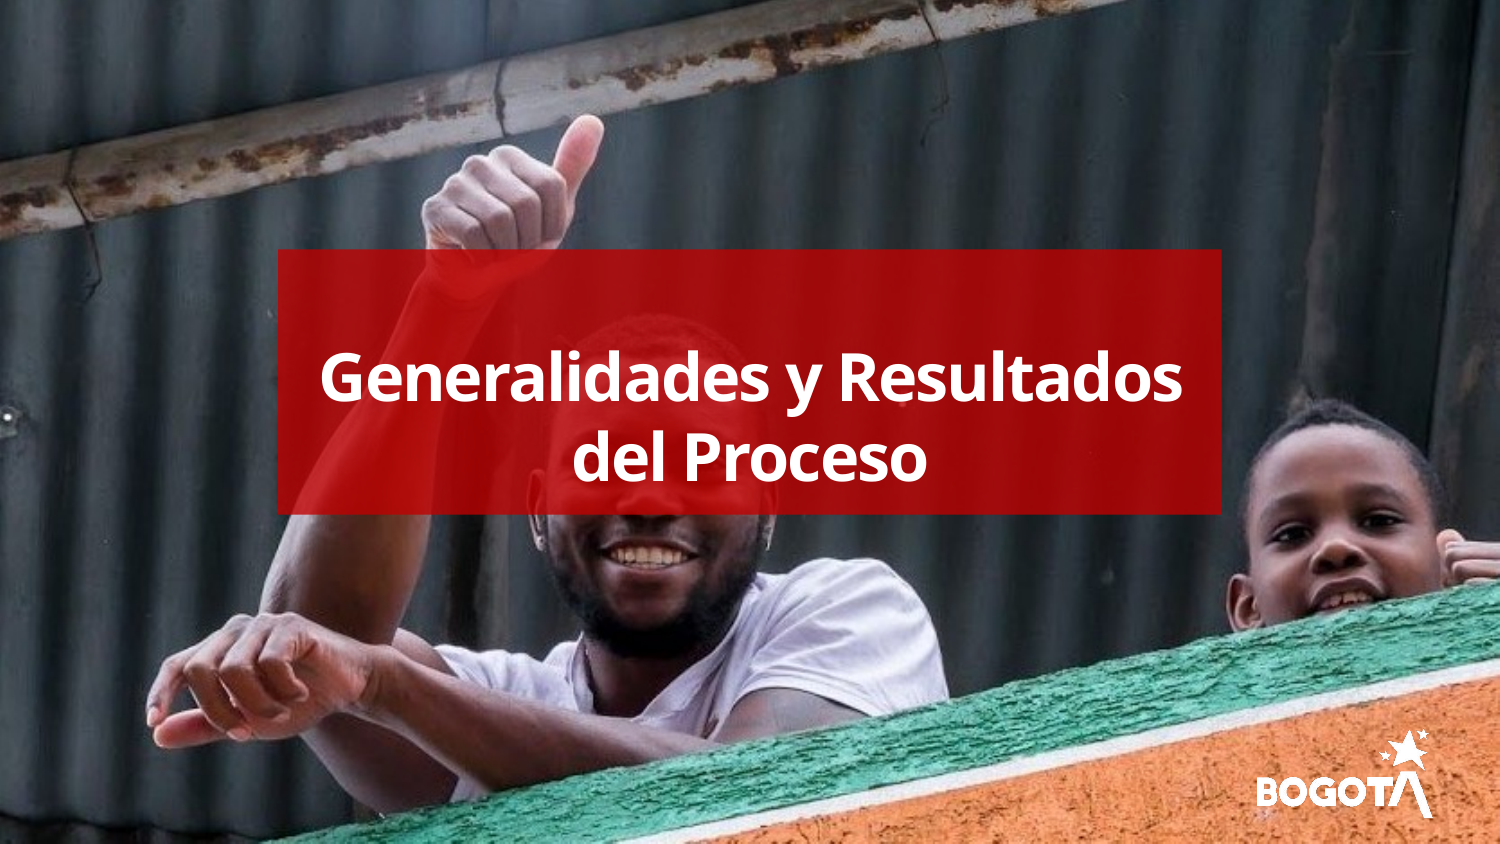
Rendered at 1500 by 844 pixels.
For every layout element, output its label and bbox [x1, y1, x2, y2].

picture [1250, 728, 1433, 819]
text_box [0, 0, 1500, 844]
